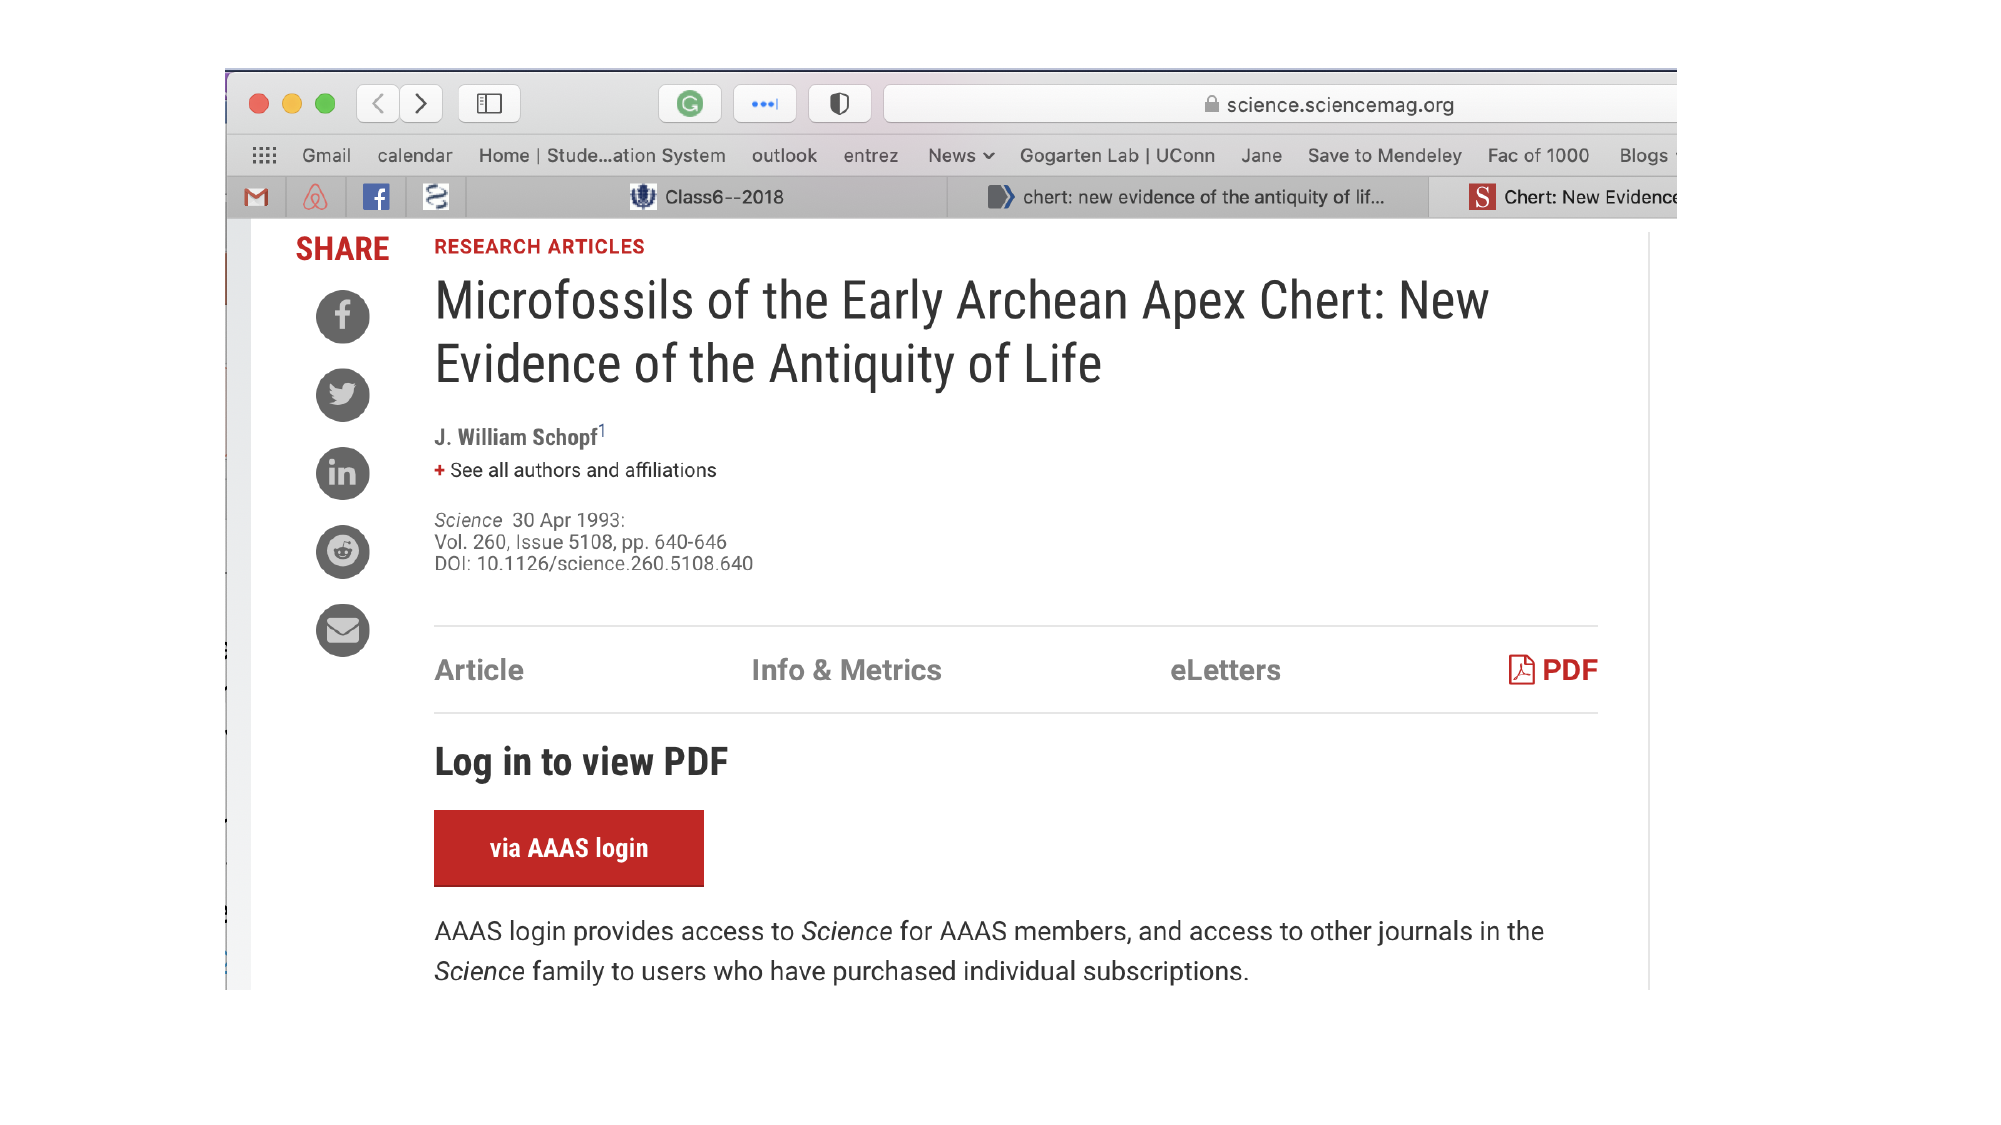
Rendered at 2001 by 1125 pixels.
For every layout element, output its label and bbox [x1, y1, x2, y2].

picture [224, 68, 1677, 990]
